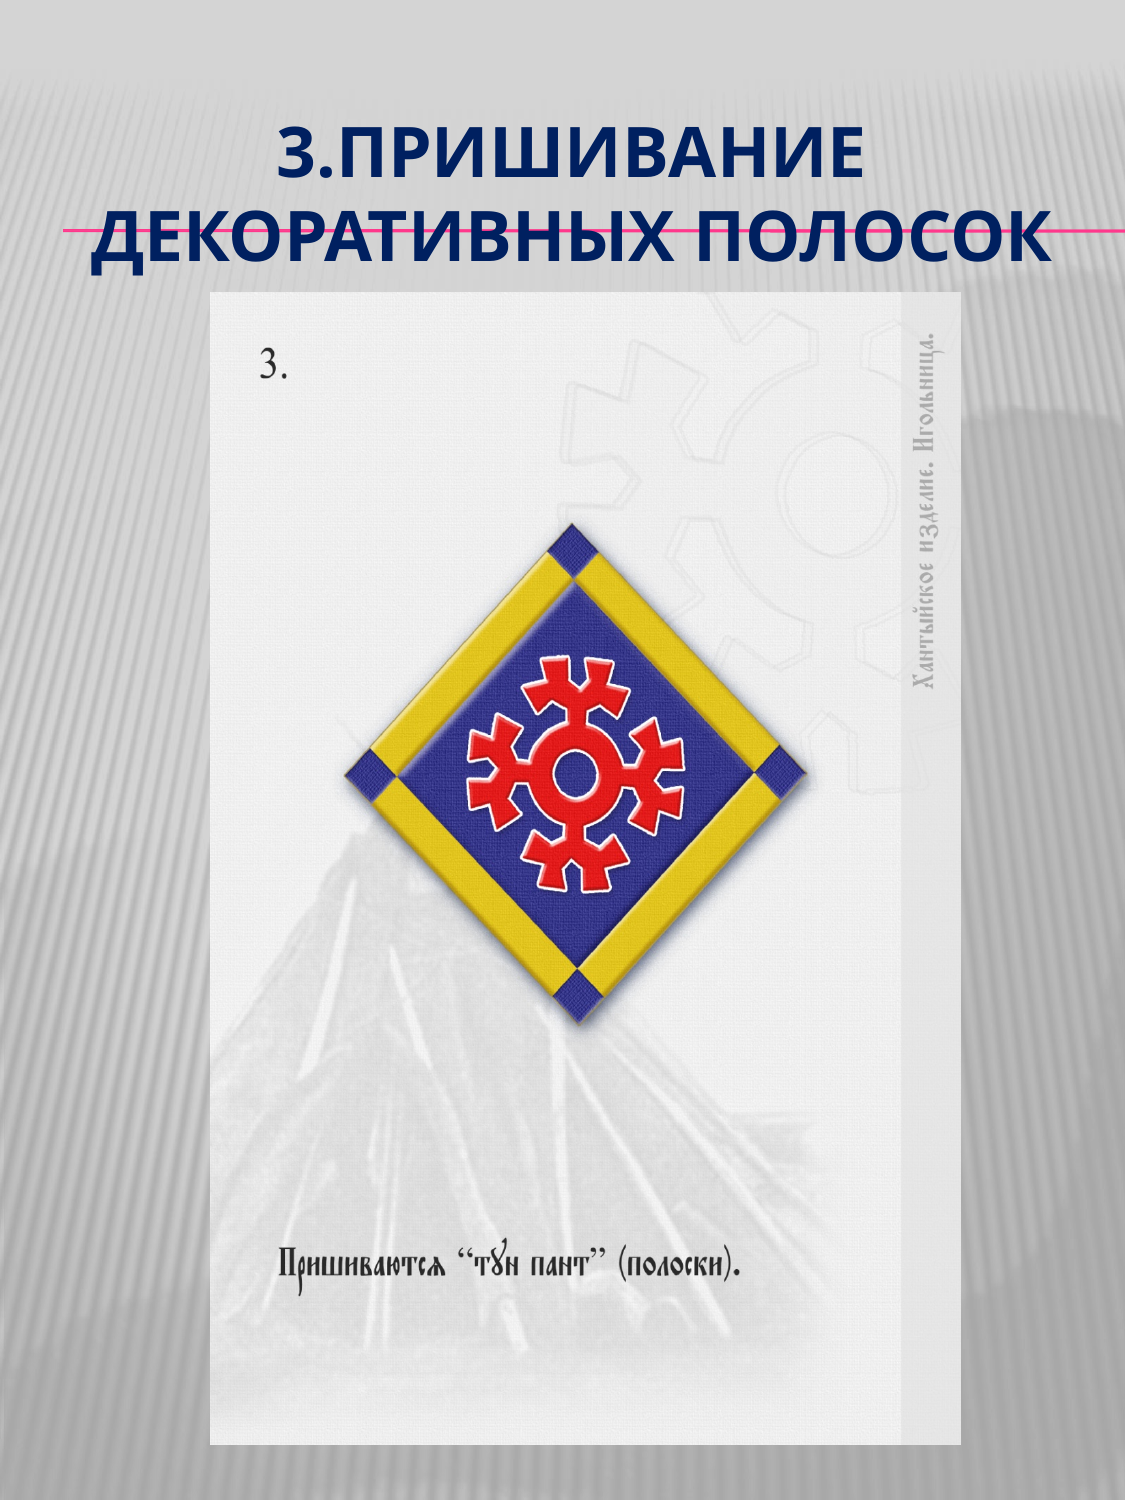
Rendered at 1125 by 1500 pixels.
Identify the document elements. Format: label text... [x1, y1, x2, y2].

title 3.Пришивание декоративных полосок [37, 99, 1107, 284]
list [210, 292, 962, 1445]
